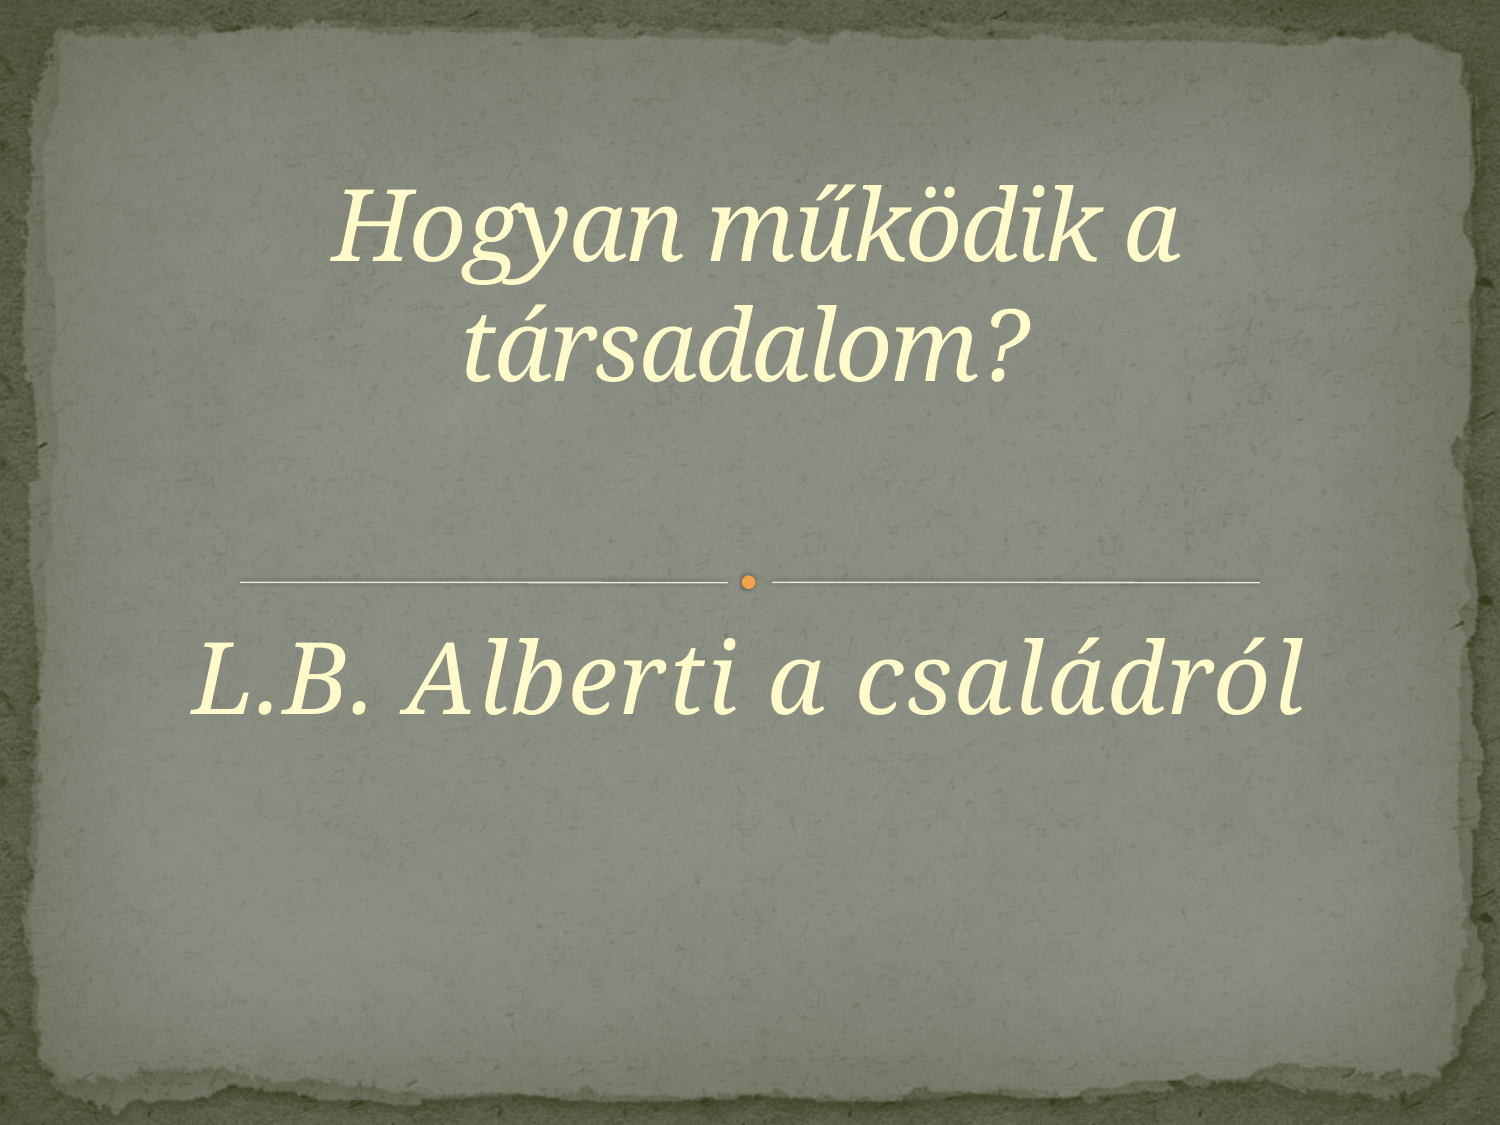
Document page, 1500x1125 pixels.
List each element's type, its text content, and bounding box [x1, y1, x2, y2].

title Hogyan működik a társadalom? [74, 235, 1438, 409]
subtitle L.B. Alberti a családról [75, 606, 1438, 795]
